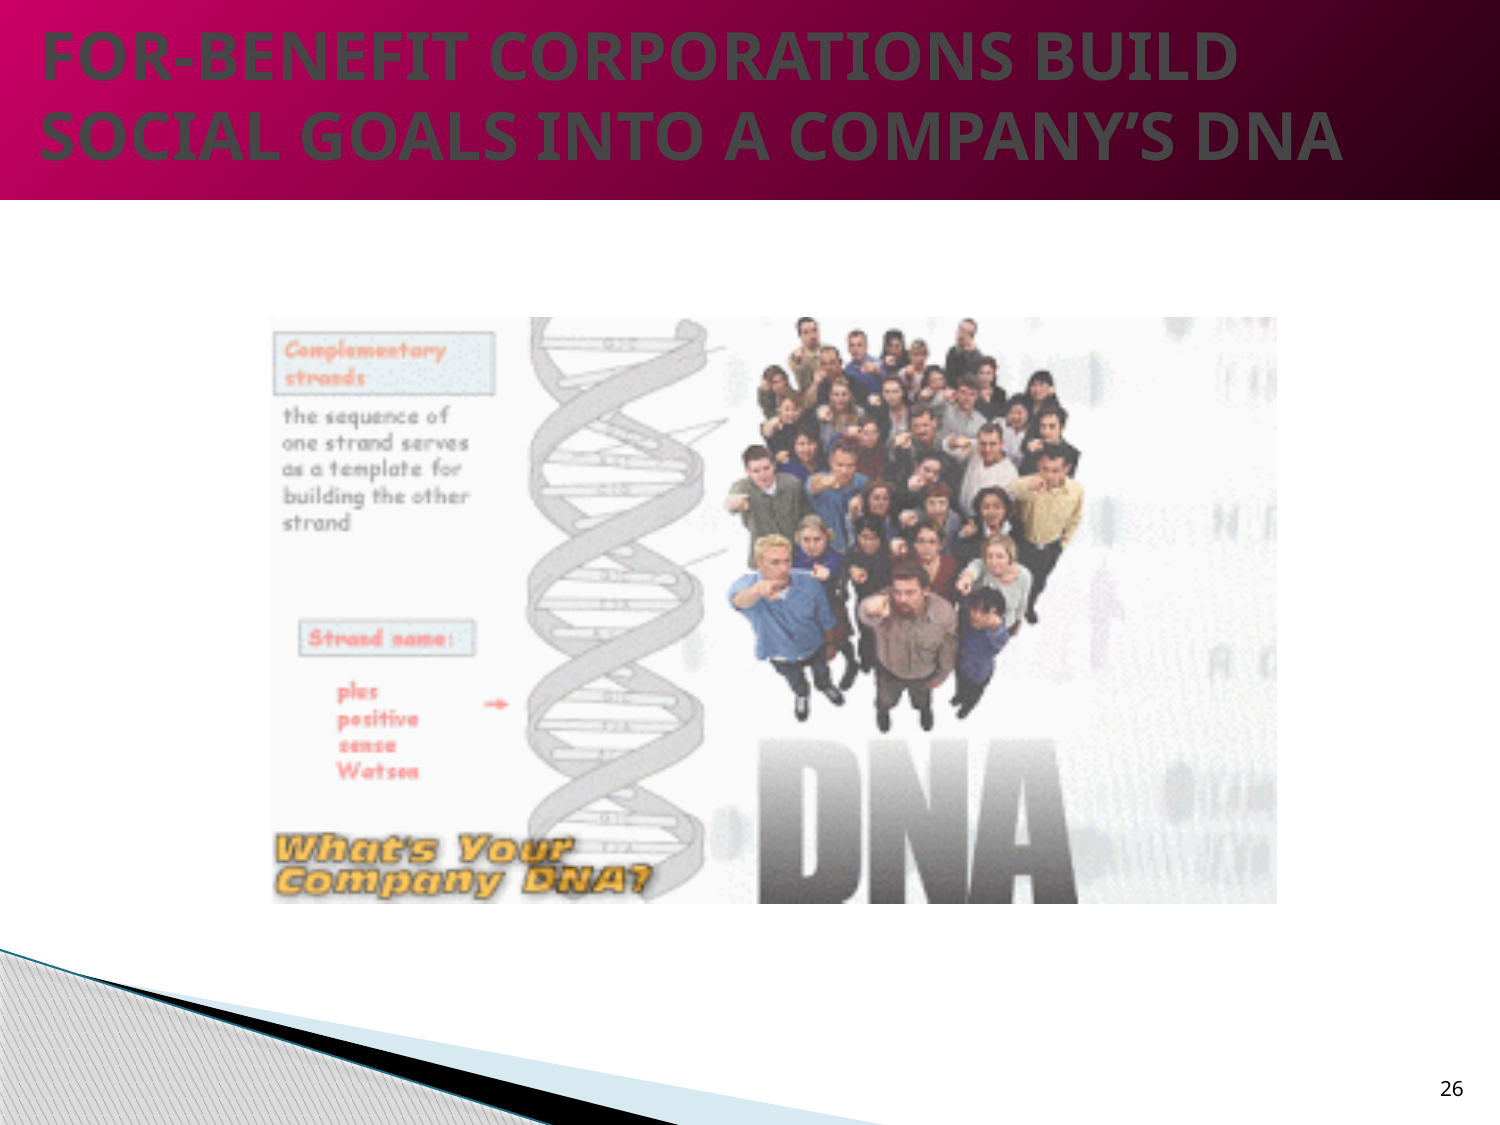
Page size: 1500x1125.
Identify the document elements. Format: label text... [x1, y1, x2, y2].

slide_number 26 [1418, 1051, 1479, 1112]
text_box [0, 0, 1500, 200]
title FOR-BENEFIT CORPORATIONS BUILD SOCIAL GOALS INTO A COMPANY’S DNA [24, 12, 1467, 175]
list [271, 317, 1277, 904]
